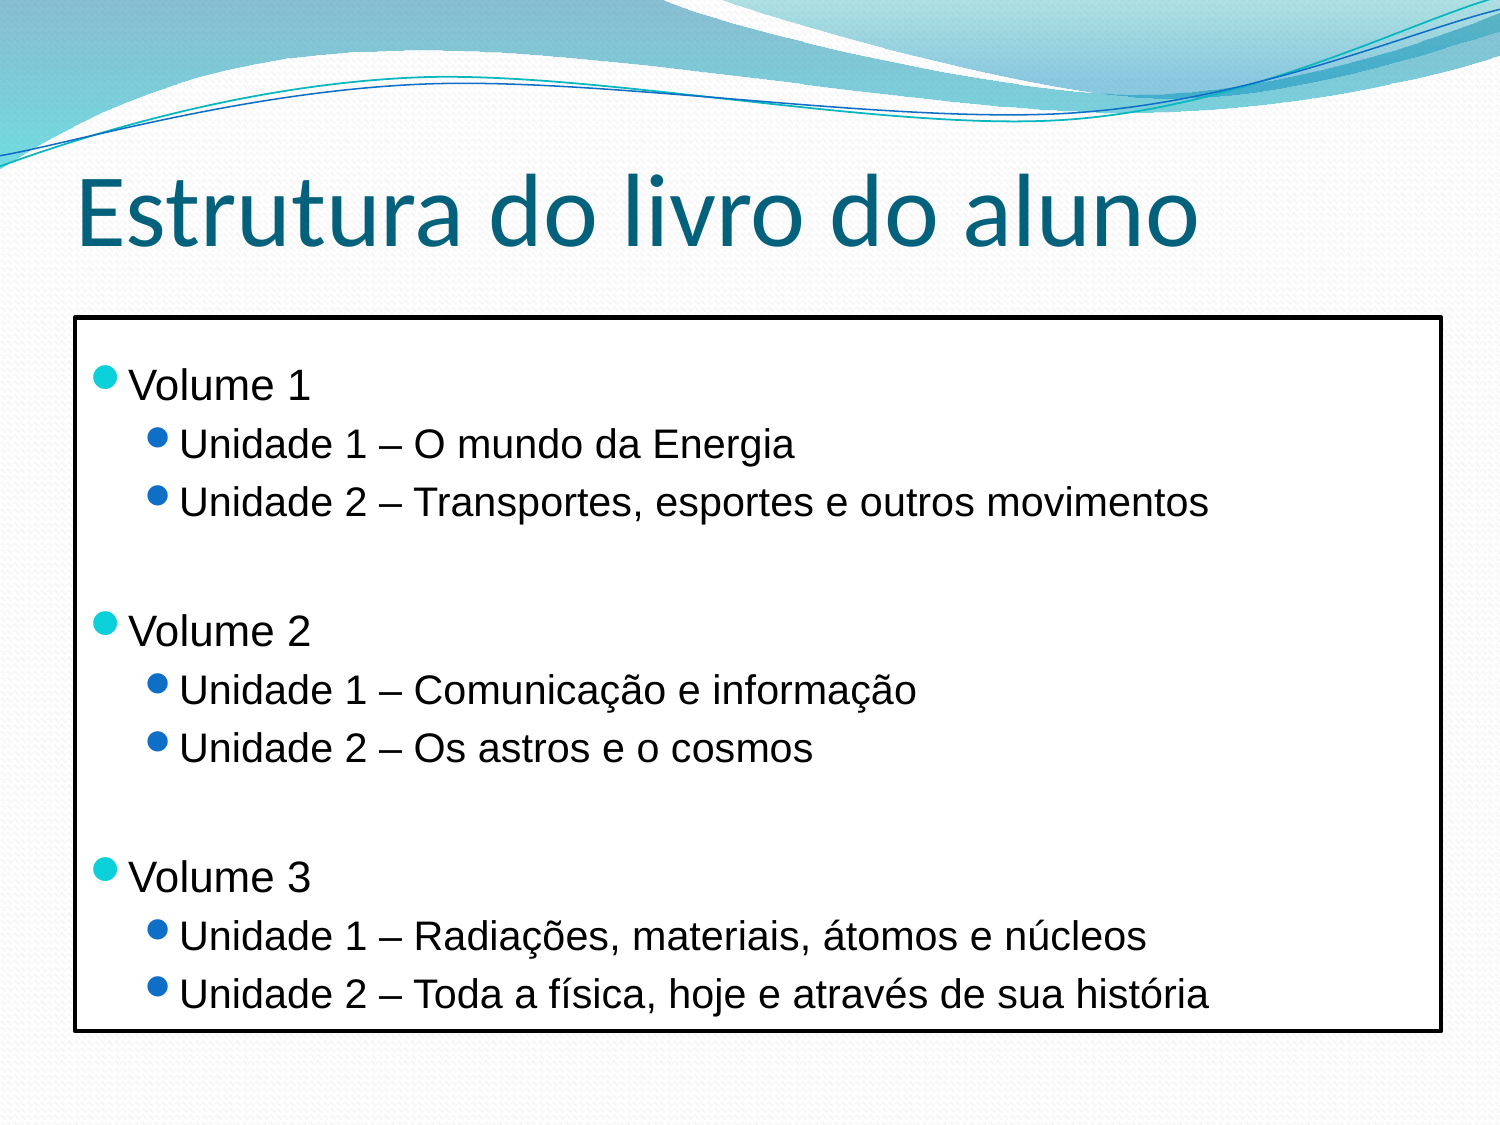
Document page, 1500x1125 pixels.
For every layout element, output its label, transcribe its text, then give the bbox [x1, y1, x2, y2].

list Volume 1 Unidade 1 – O mundo da Energia Unidade 2 – Transportes, esportes e outros movimentos Volume 2 Unidade 1 – Comunicação e informação Unidade 2 – Os astros e o cosmos Volume 3 Unidade 1 – Radiações, materiais, átomos e núcleos Unidade 2 – Toda a física, hoje e através de sua história [73, 315, 1443, 1033]
title Estrutura do livro do aluno [75, 116, 1425, 268]
